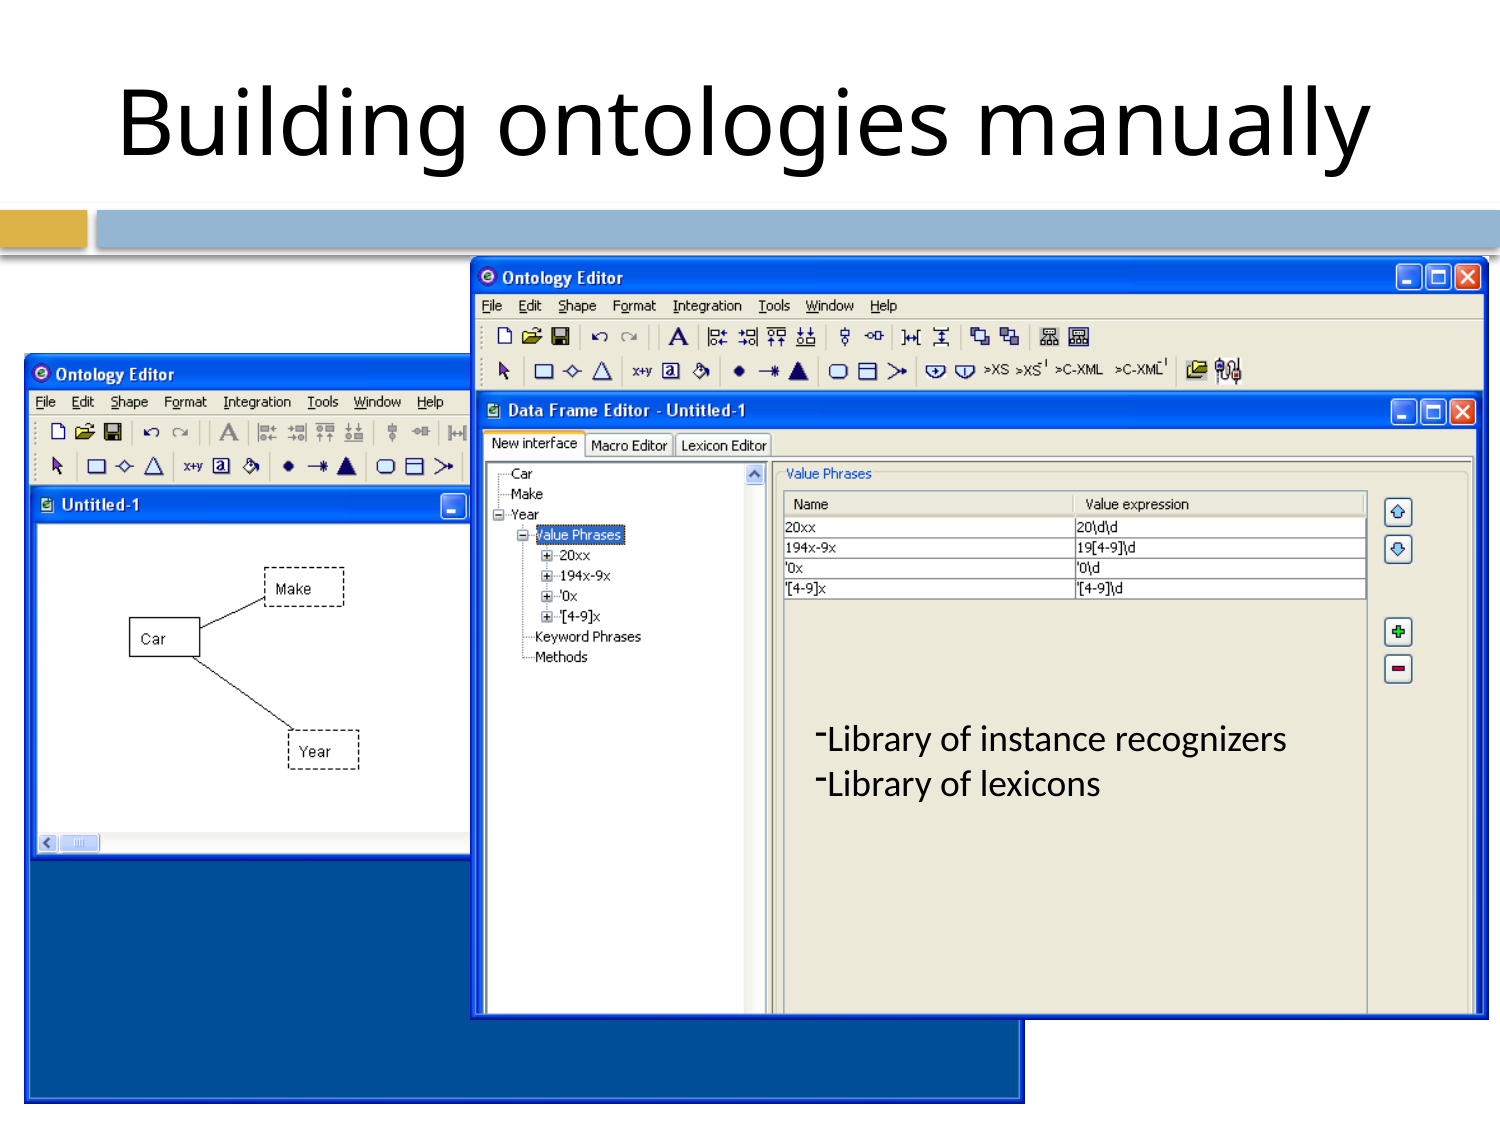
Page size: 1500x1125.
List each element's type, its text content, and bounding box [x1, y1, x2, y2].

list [24, 353, 1026, 1104]
picture [470, 255, 1489, 1020]
title Building ontologies manually [100, 37, 1500, 200]
